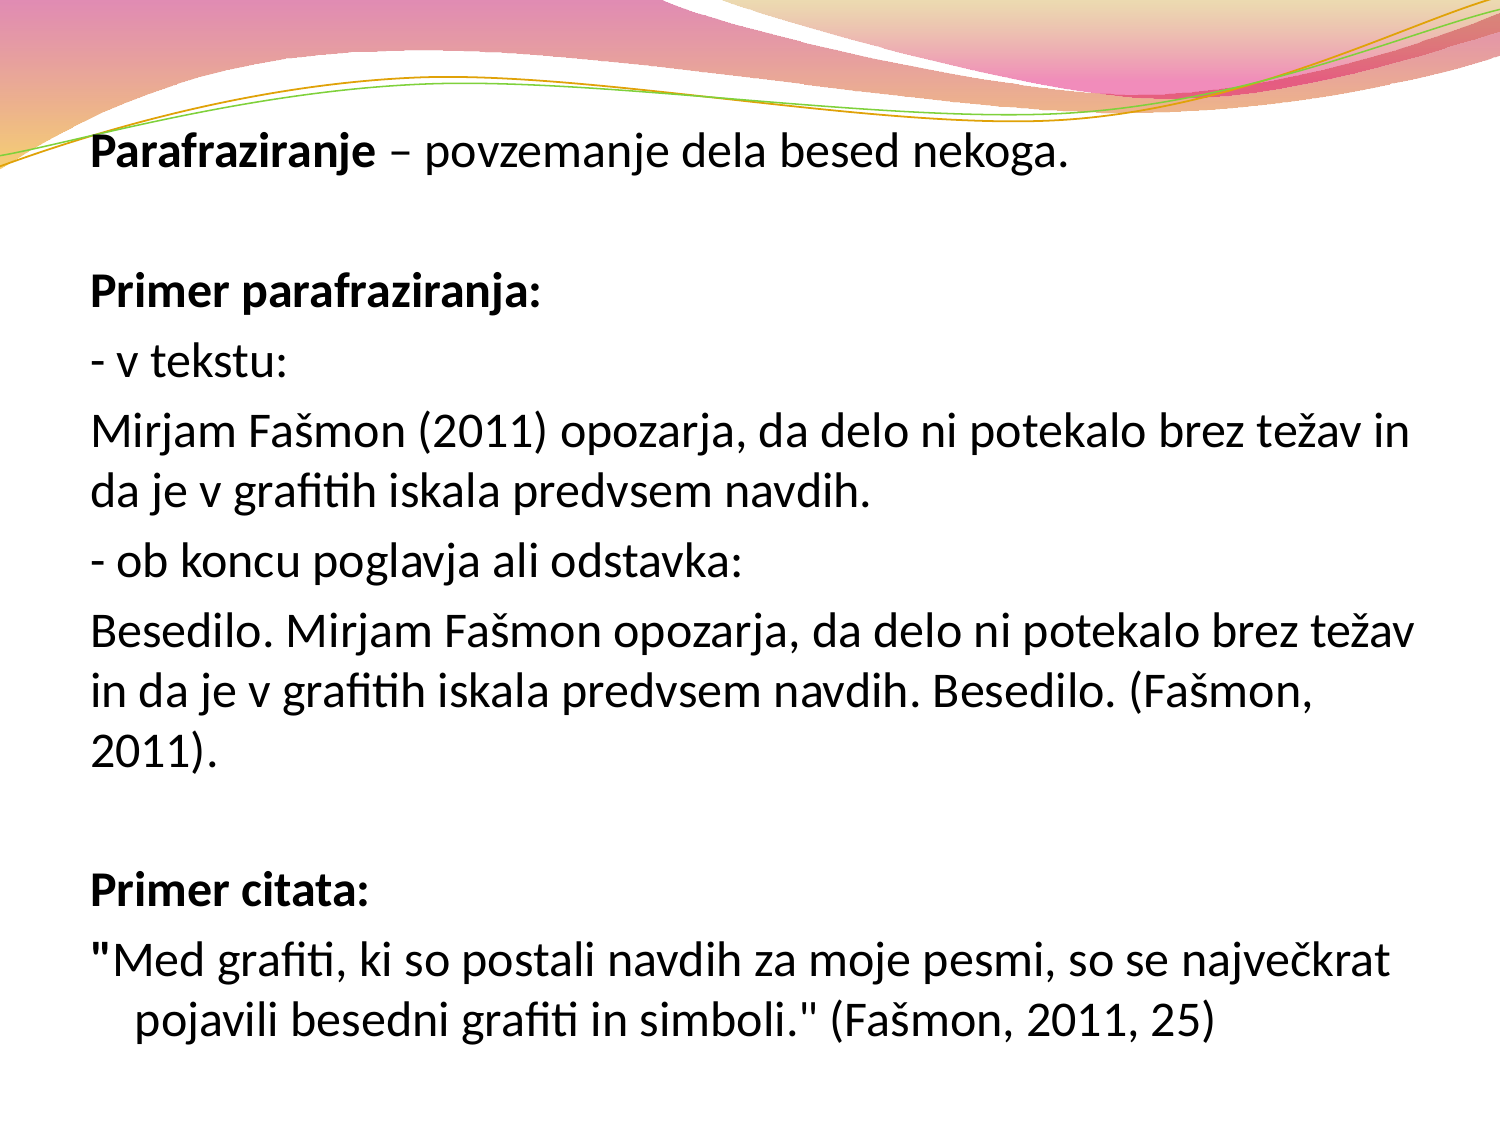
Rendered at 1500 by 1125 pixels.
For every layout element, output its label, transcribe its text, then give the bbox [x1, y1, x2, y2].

list Parafraziranje – povzemanje dela besed nekoga. Primer parafraziranja: - v tekstu: Mirjam Fašmon (2011) opozarja, da delo ni potekalo brez težav in da je v grafitih iskala predvsem navdih. - ob koncu poglavja ali odstavka: Besedilo. Mirjam Fašmon opozarja, da delo ni potekalo brez težav in da je v grafitih iskala predvsem navdih. Besedilo. (Fašmon, 2011). Primer citata: "Med grafiti, ki so postali navdih za moje pesmi, so se največkrat pojavili besedni grafiti in simboli." (Fašmon, 2011, 25) [74, 116, 1459, 1095]
